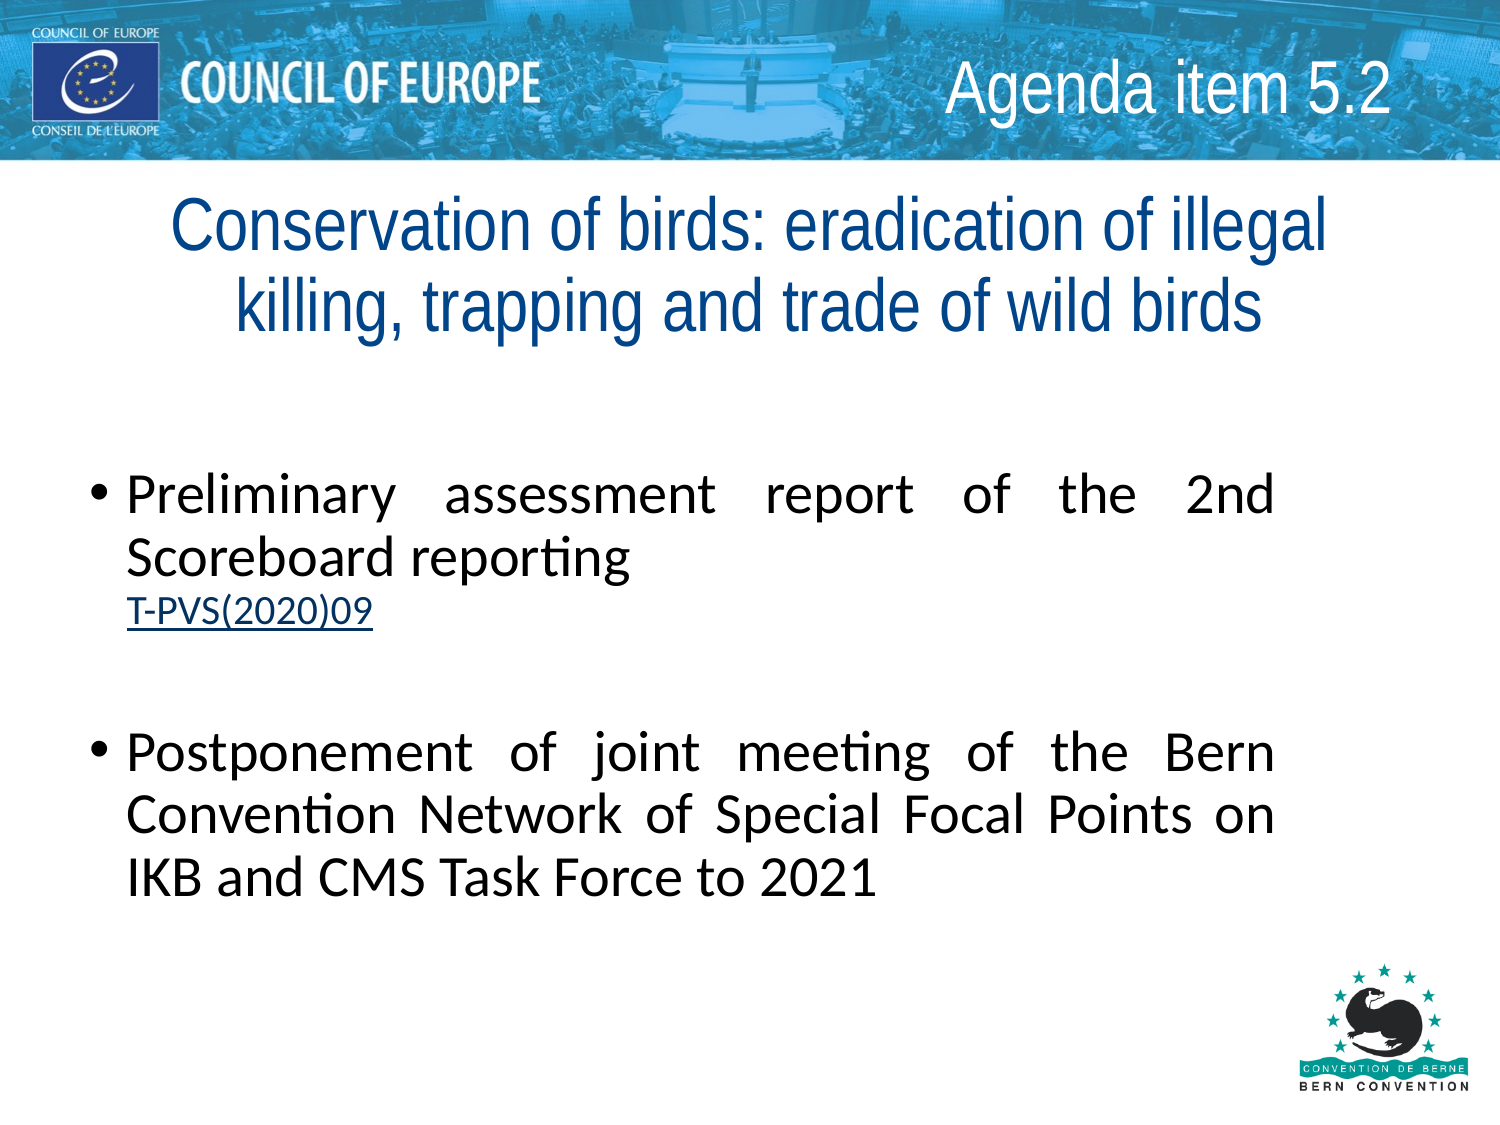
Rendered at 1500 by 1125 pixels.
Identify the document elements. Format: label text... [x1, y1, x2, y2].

text_box Agenda item 5.2 [804, 41, 1425, 144]
text_box Conservation of birds: eradication of illegal killing, trapping and trade of wild birds [95, 178, 1405, 365]
list Preliminary assessment report of the 2nd Scoreboard reporting T-PVS(2020)09 Postponement of joint meeting of the Bern Convention Network of Special Focal Points on IKB and CMS Task Force to 2021 [74, 365, 1292, 1104]
picture [0, 0, 1500, 1125]
